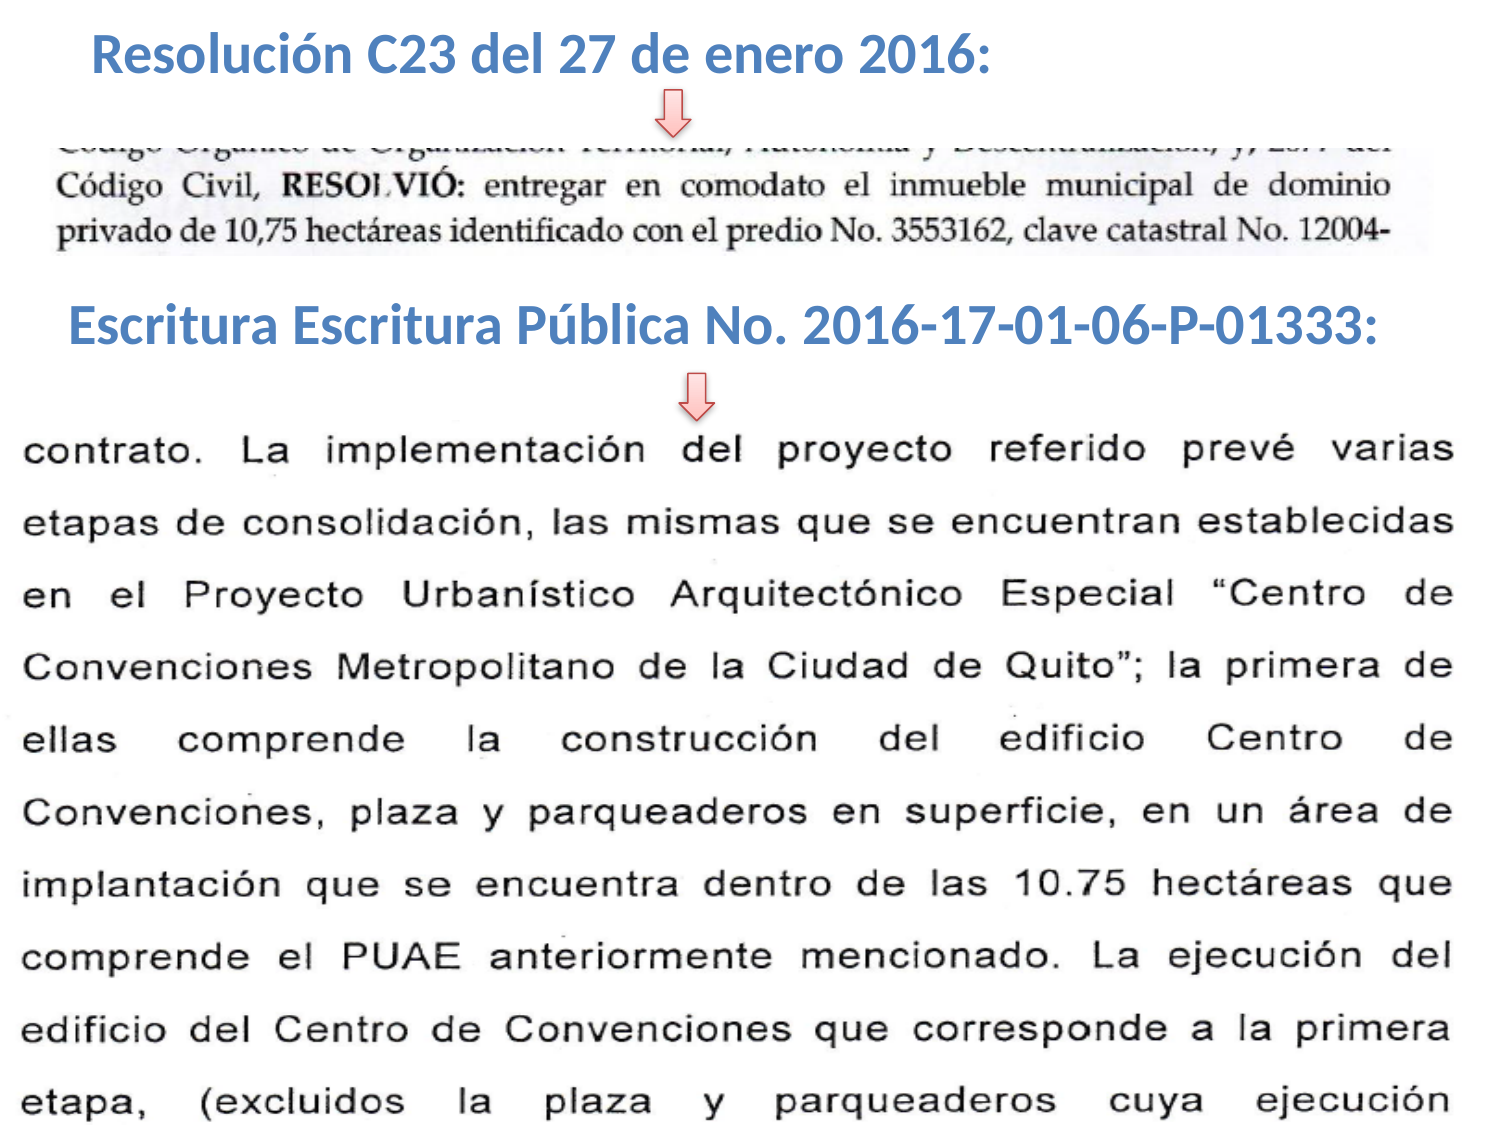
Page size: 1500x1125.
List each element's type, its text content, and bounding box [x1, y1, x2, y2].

text_box [678, 372, 716, 418]
picture [0, 0, 1500, 1125]
text_box Escritura Escritura Pública No. 2016-17-01-06-P-01333: [53, 278, 1424, 412]
text_box Resolución C23 del 27 de enero 2016: [76, 7, 1427, 129]
text_box [654, 89, 692, 138]
